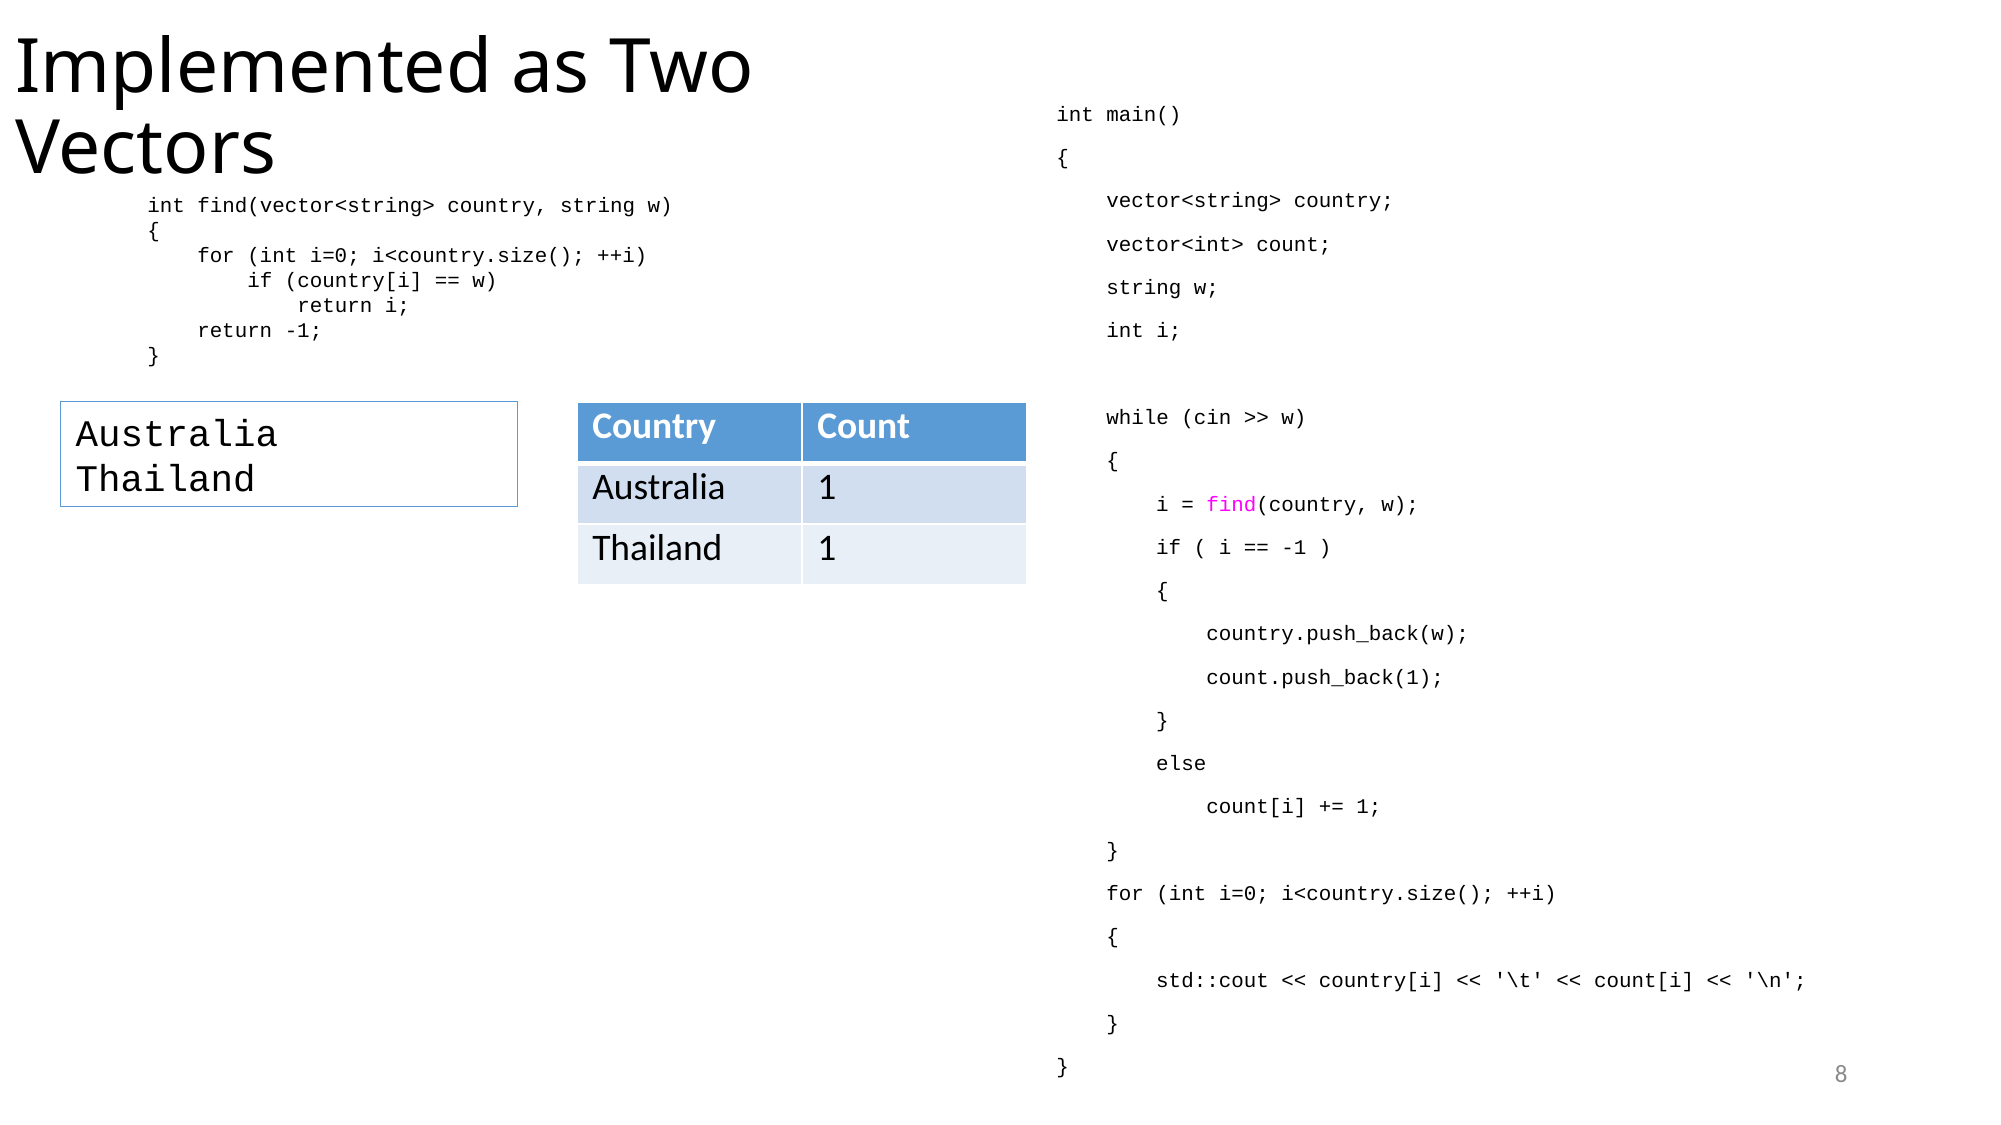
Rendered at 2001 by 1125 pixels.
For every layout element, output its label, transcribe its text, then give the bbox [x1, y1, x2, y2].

table_cell Thailand [578, 525, 801, 584]
list int main() { vector<string> country; vector<int> count; string w; int i; while (cin >> w) { i = find(country, w); if ( i == -1 ) { country.push_back(w); count.push_back(1); } else count[i] += 1; } for (int i=0; i<country.size(); ++i) { std::cout << country[i] << '\t' << count[i] << '\n'; } } [1041, 95, 1863, 1014]
text_box int find(vector<string> country, string w) { for (int i=0; i<country.size(); ++i) if (country[i] == w) return i; return -1; } [132, 184, 803, 374]
table_cell 1 [803, 466, 1026, 523]
table_header Country [578, 403, 801, 461]
table_cell 1 [803, 525, 1026, 584]
title Implemented as Two Vectors [0, 0, 957, 218]
table_header Count [803, 403, 1026, 461]
table_cell Australia [578, 466, 801, 523]
slide_number 8 [1412, 1042, 1863, 1103]
text_box Australia Thailand [60, 401, 518, 507]
